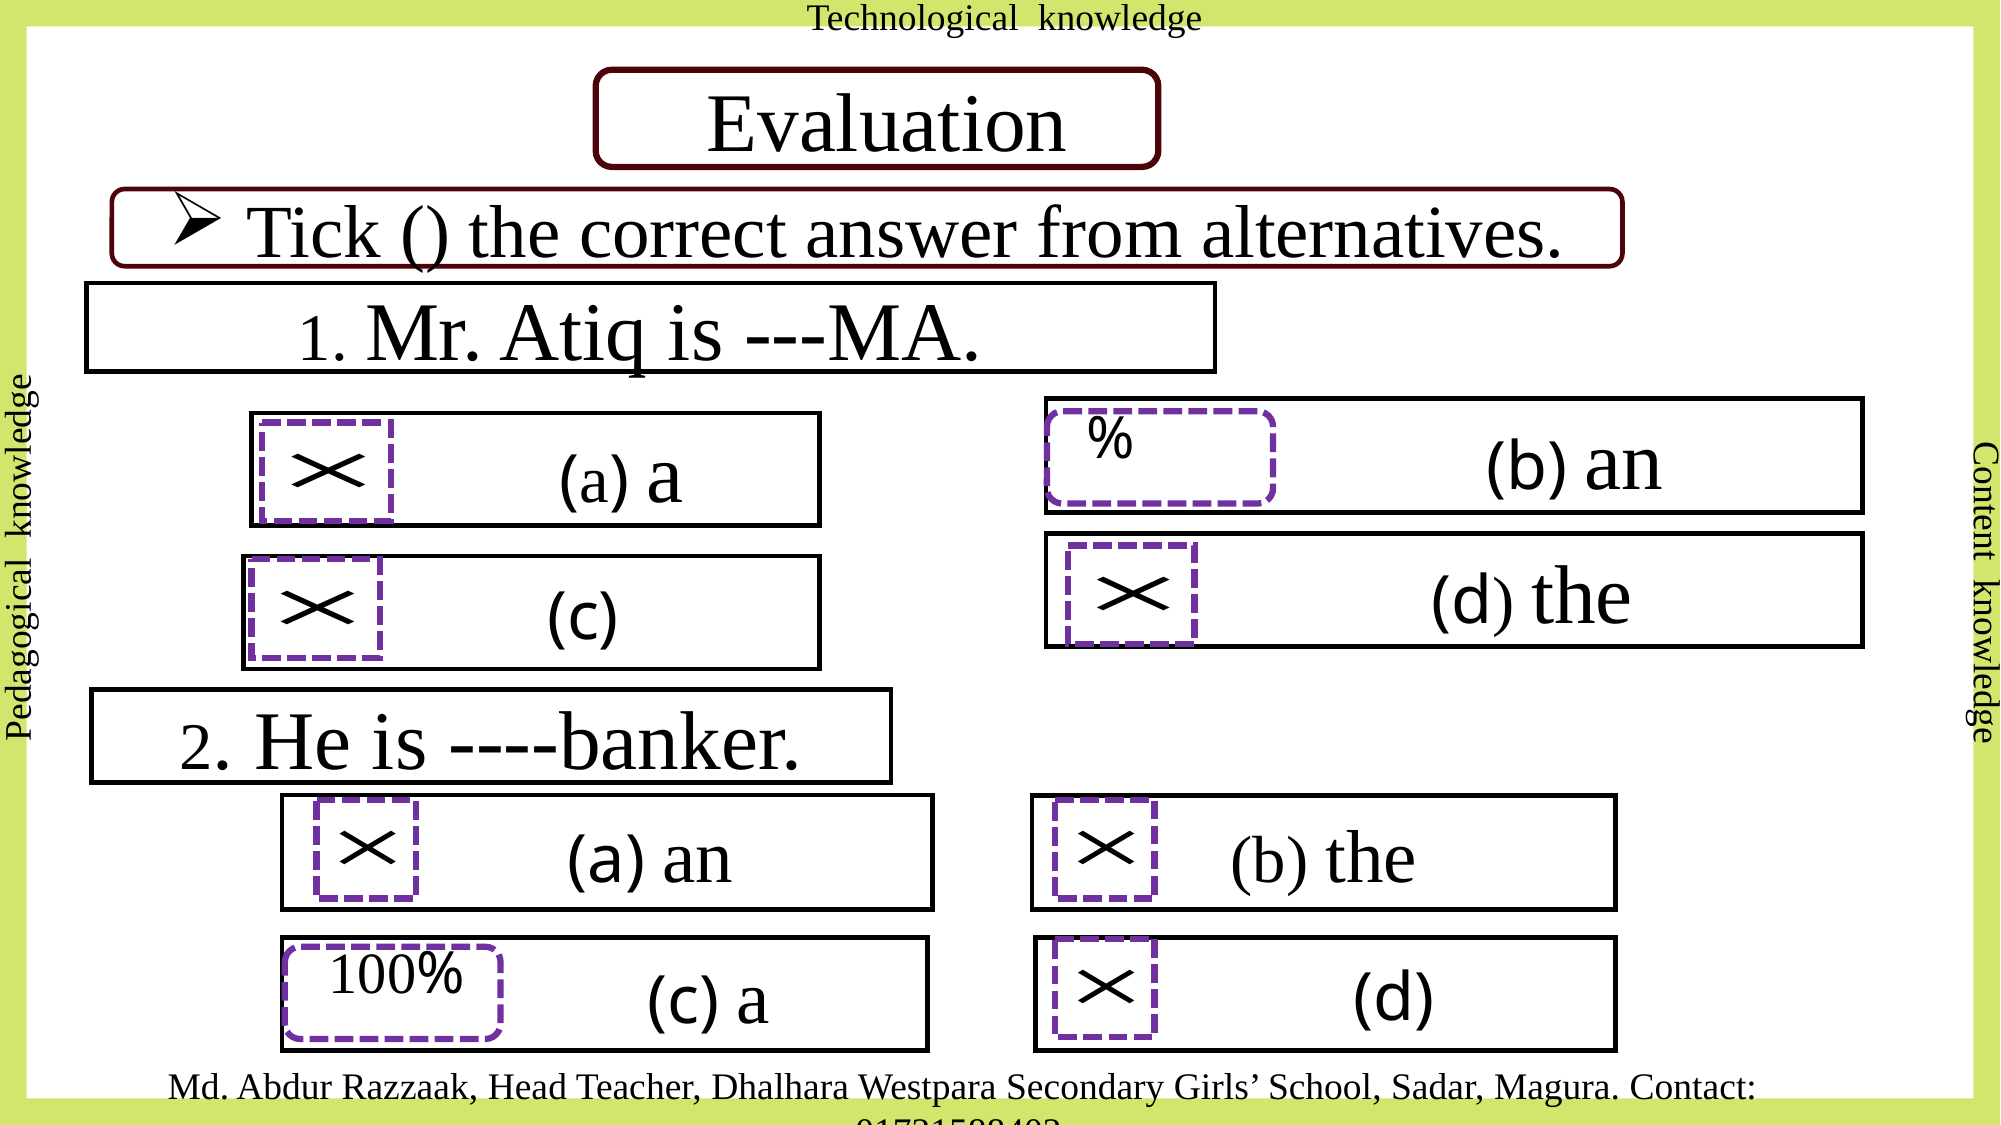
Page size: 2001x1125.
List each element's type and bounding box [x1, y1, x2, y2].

text_box [0, 0, 2000, 1125]
